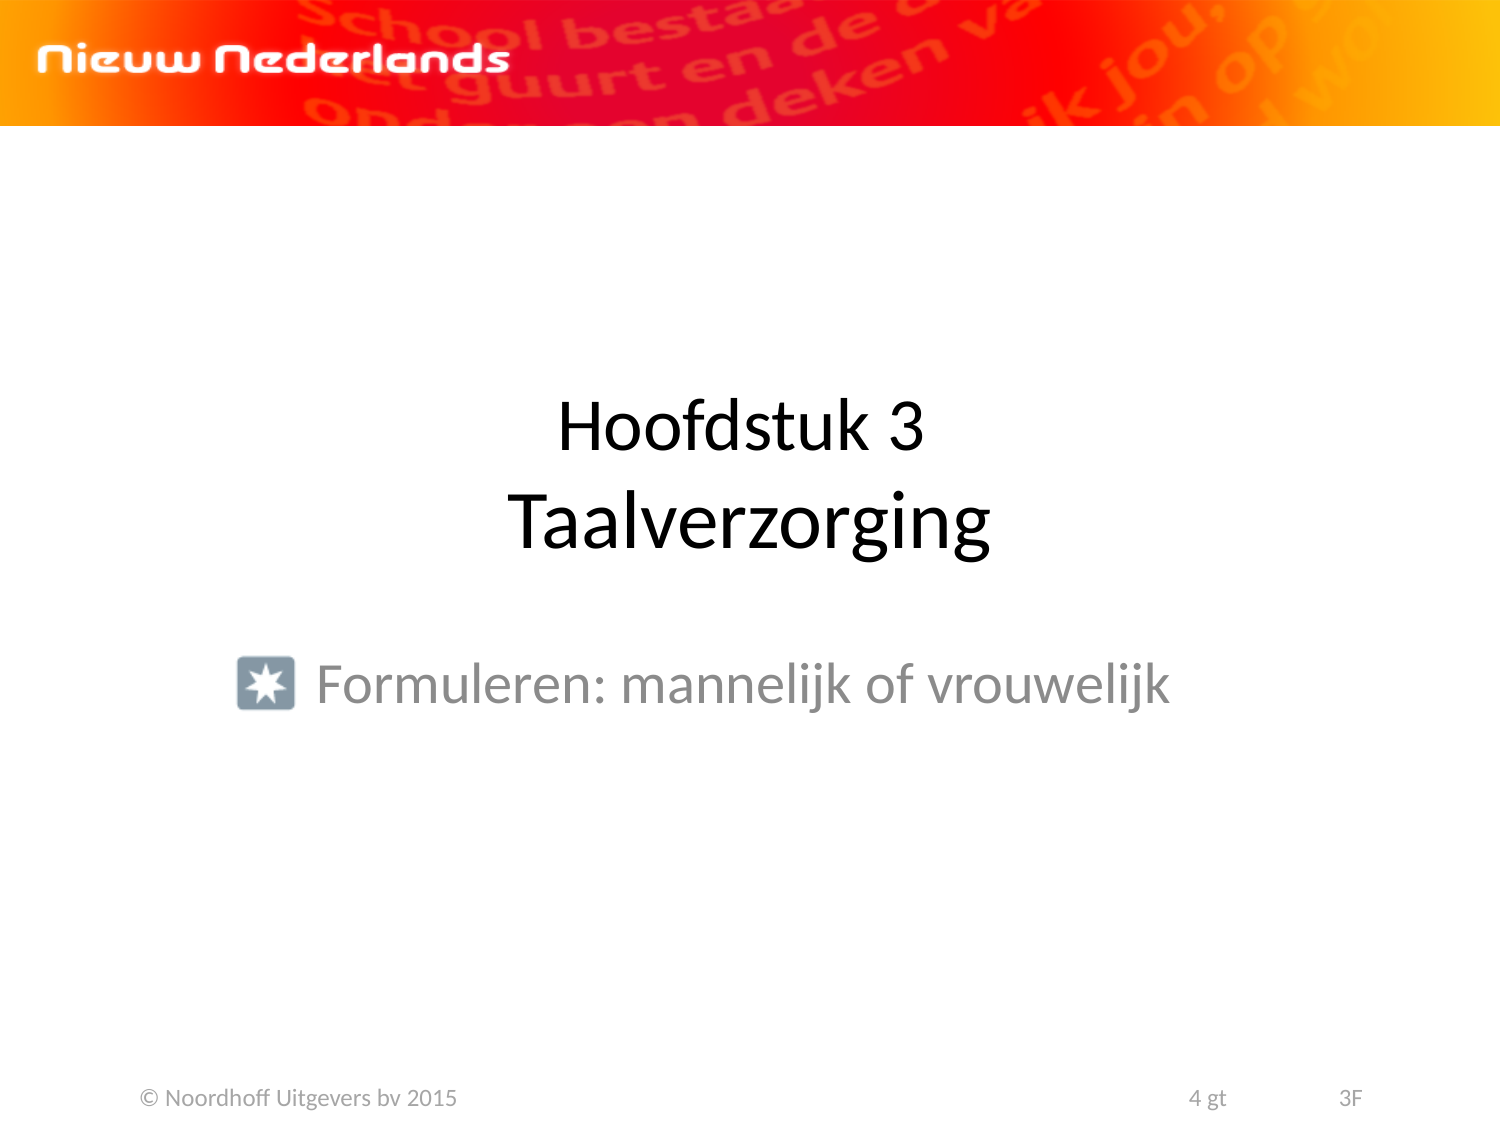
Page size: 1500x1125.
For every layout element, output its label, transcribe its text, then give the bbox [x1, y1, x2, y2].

picture [0, 0, 1500, 126]
picture [229, 644, 304, 716]
text_box © Noordhoff Uitgevers bv 2015 4 gt 3F [123, 1074, 1447, 1120]
title Hoofdstuk 3 Taalverzorging [112, 349, 1388, 591]
subtitle Formuleren: mannelijk of vrouwelijk [135, 637, 1353, 925]
